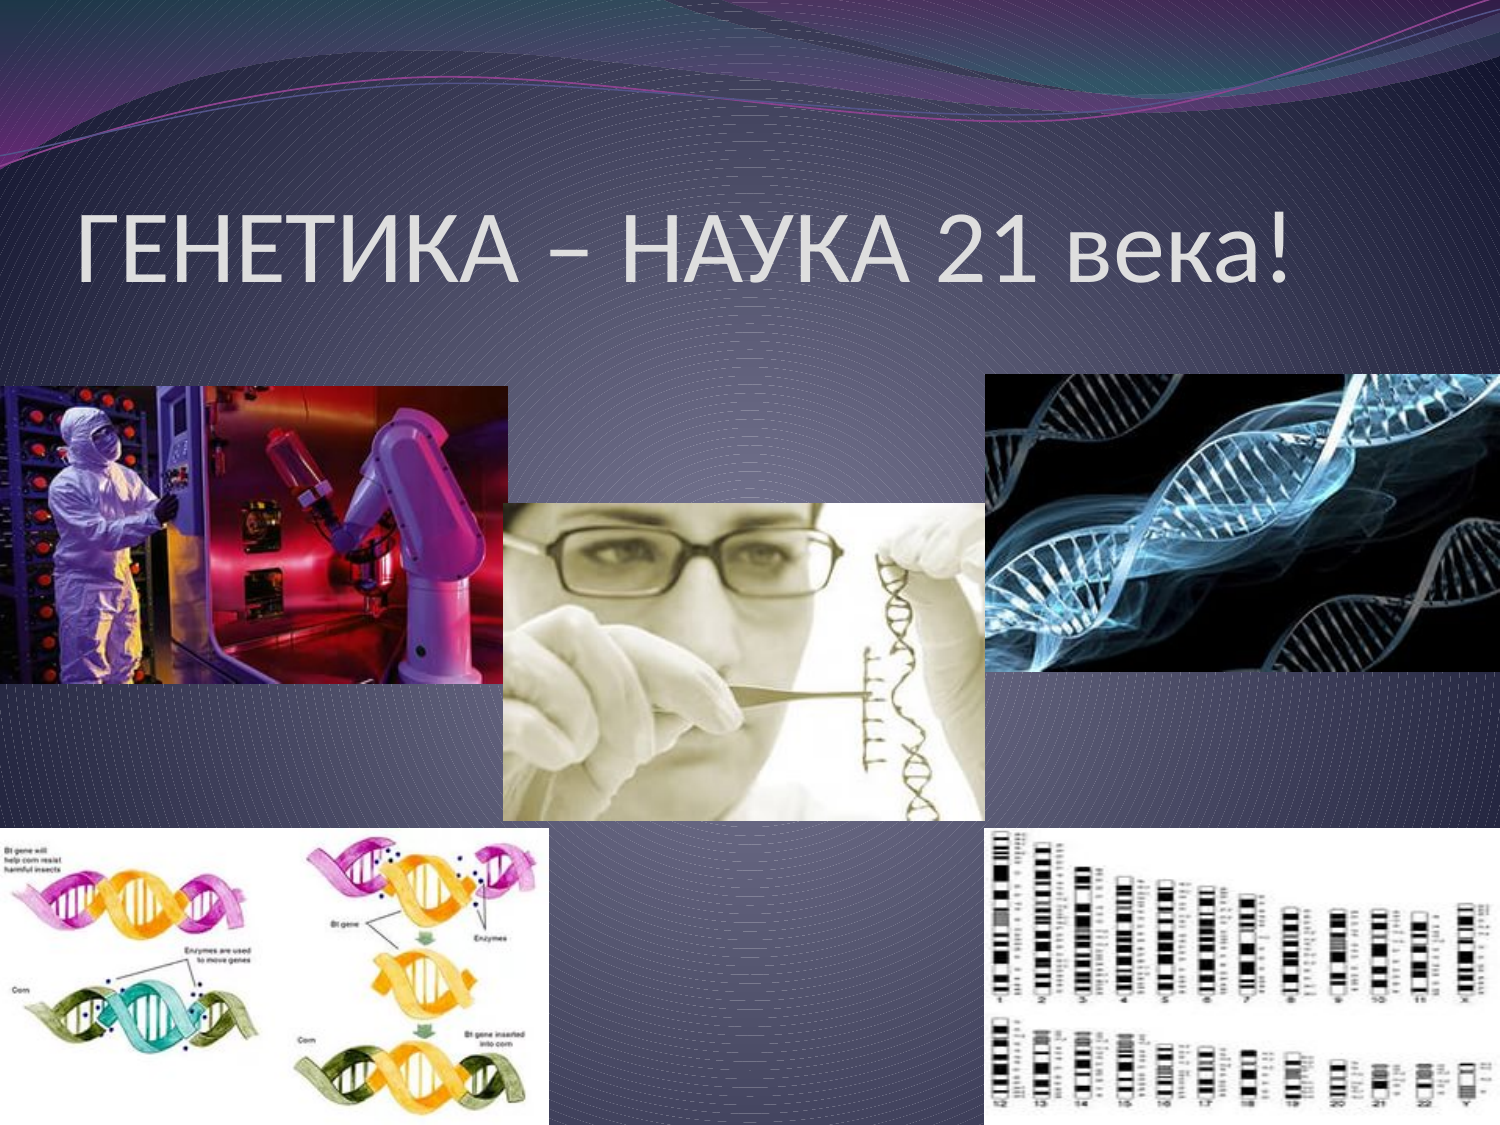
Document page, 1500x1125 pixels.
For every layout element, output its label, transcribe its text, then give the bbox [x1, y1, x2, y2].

picture [984, 827, 1500, 1125]
picture [0, 827, 549, 1125]
picture [0, 374, 1500, 821]
title ГЕНЕТИКА – НАУКА 21 века! [75, 115, 1438, 303]
